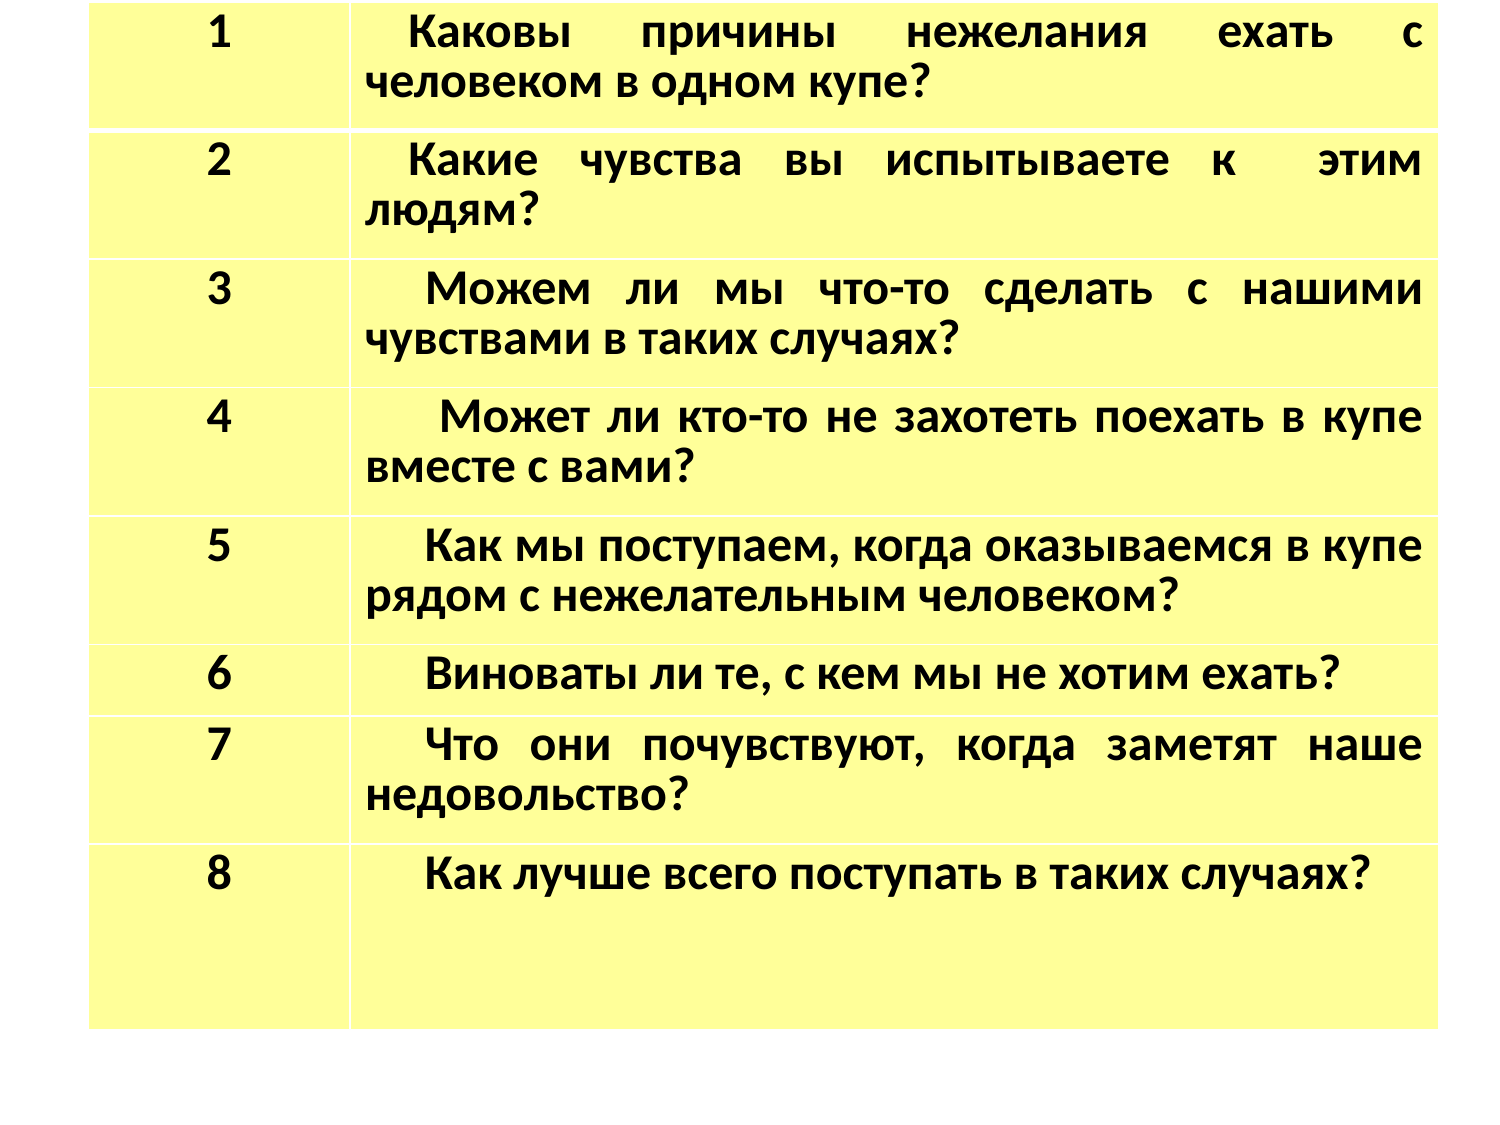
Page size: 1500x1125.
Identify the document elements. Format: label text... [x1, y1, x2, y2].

table_cell Как мы поступаем, когда оказываемся в купе рядом с нежелательным человеком? [351, 517, 1438, 644]
table_cell 4 [89, 388, 349, 515]
table_cell 8 [89, 845, 349, 1029]
table_cell Что они почувствуют, когда заметят наше недовольство? [351, 717, 1438, 843]
table_cell 2 [89, 133, 349, 258]
table_cell Виноваты ли те, с кем мы не хотим ехать? [351, 645, 1438, 715]
table_cell 7 [89, 717, 349, 843]
table_header Каковы причины нежелания ехать с человеком в одном купе? [351, 3, 1438, 128]
table_cell Может ли кто-то не захотеть поехать в купе вместе с вами? [351, 388, 1438, 515]
table_cell 3 [89, 260, 349, 387]
table_cell Как лучше всего поступать в таких случаях? [351, 845, 1438, 1029]
table_header 1 [89, 3, 349, 128]
table_cell 6 [89, 645, 349, 715]
table_cell 5 [89, 517, 349, 644]
table_cell Можем ли мы что-то сделать с нашими чувствами в таких случаях? [351, 260, 1438, 387]
table_cell Какие чувства вы испытываете к этим людям? [351, 133, 1438, 258]
